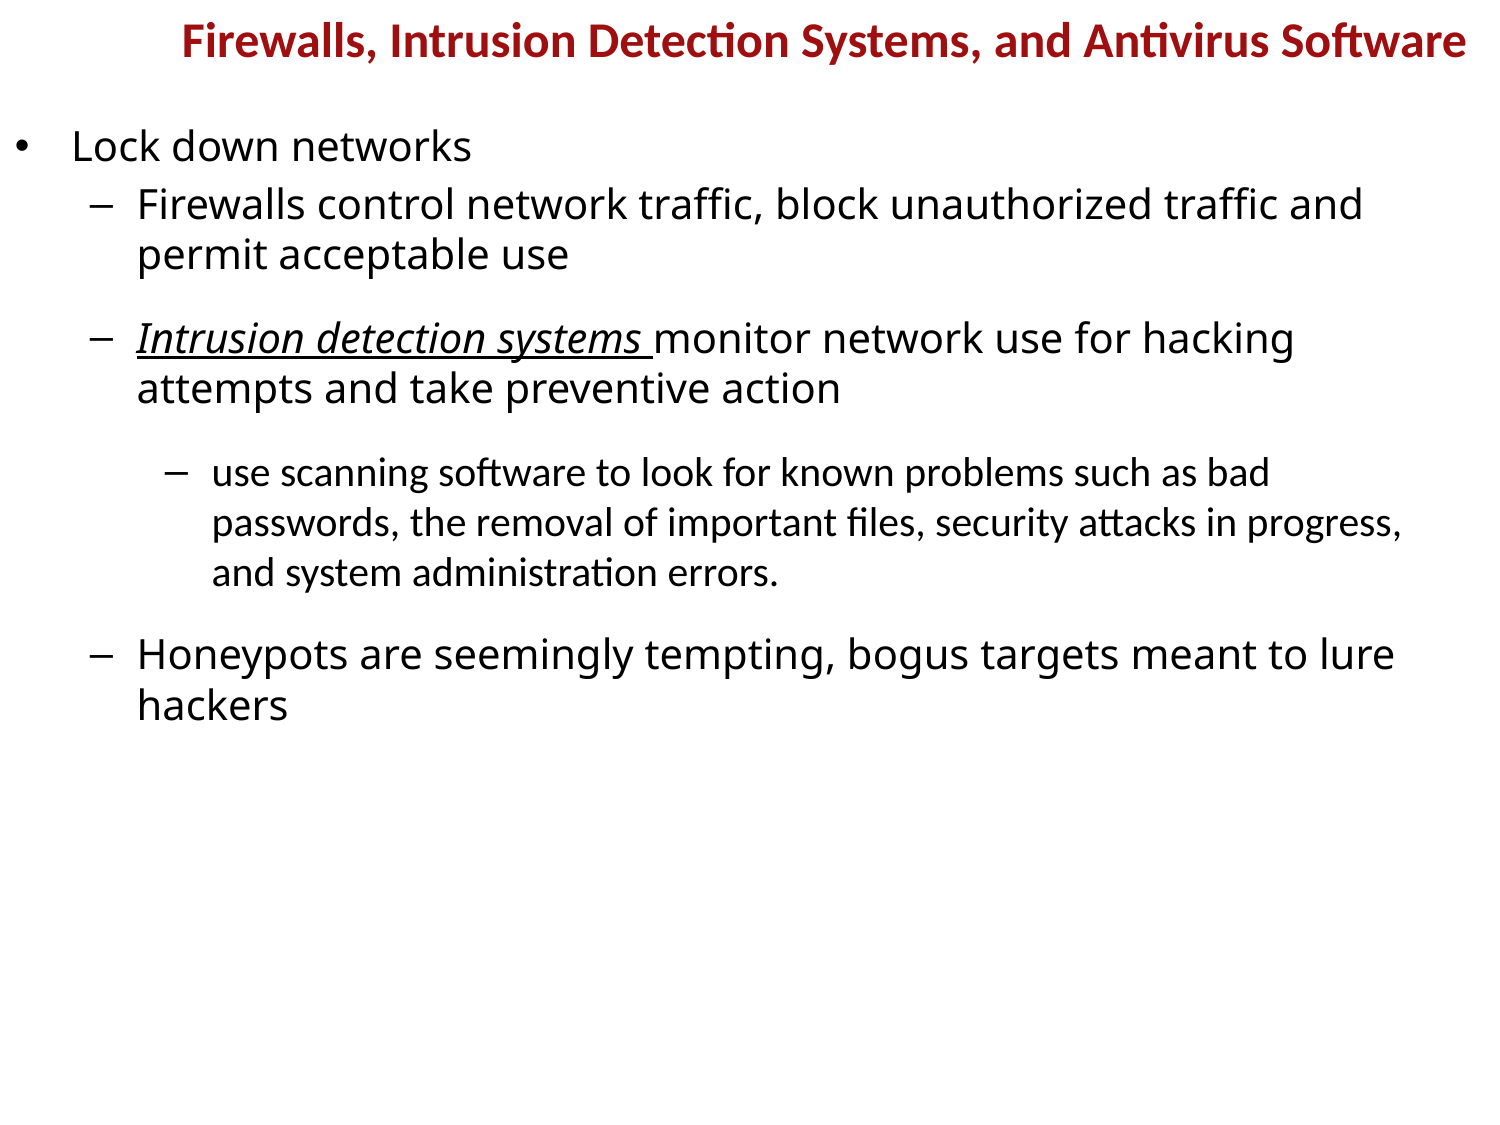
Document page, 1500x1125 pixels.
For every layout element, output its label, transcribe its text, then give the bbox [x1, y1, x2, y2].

text_box Lock down networks Firewalls control network traffic, block unauthorized traffic and permit acceptable use Intrusion detection systems monitor network use for hacking attempts and take preventive action use scanning software to look for known problems such as bad passwords, the removal of important files, security attacks in progress, and system administration errors. Honeypots are seemingly tempting, bogus targets meant to lure hackers [0, 112, 1463, 725]
text_box Firewalls, Intrusion Detection Systems, and Antivirus Software [149, 0, 1500, 75]
